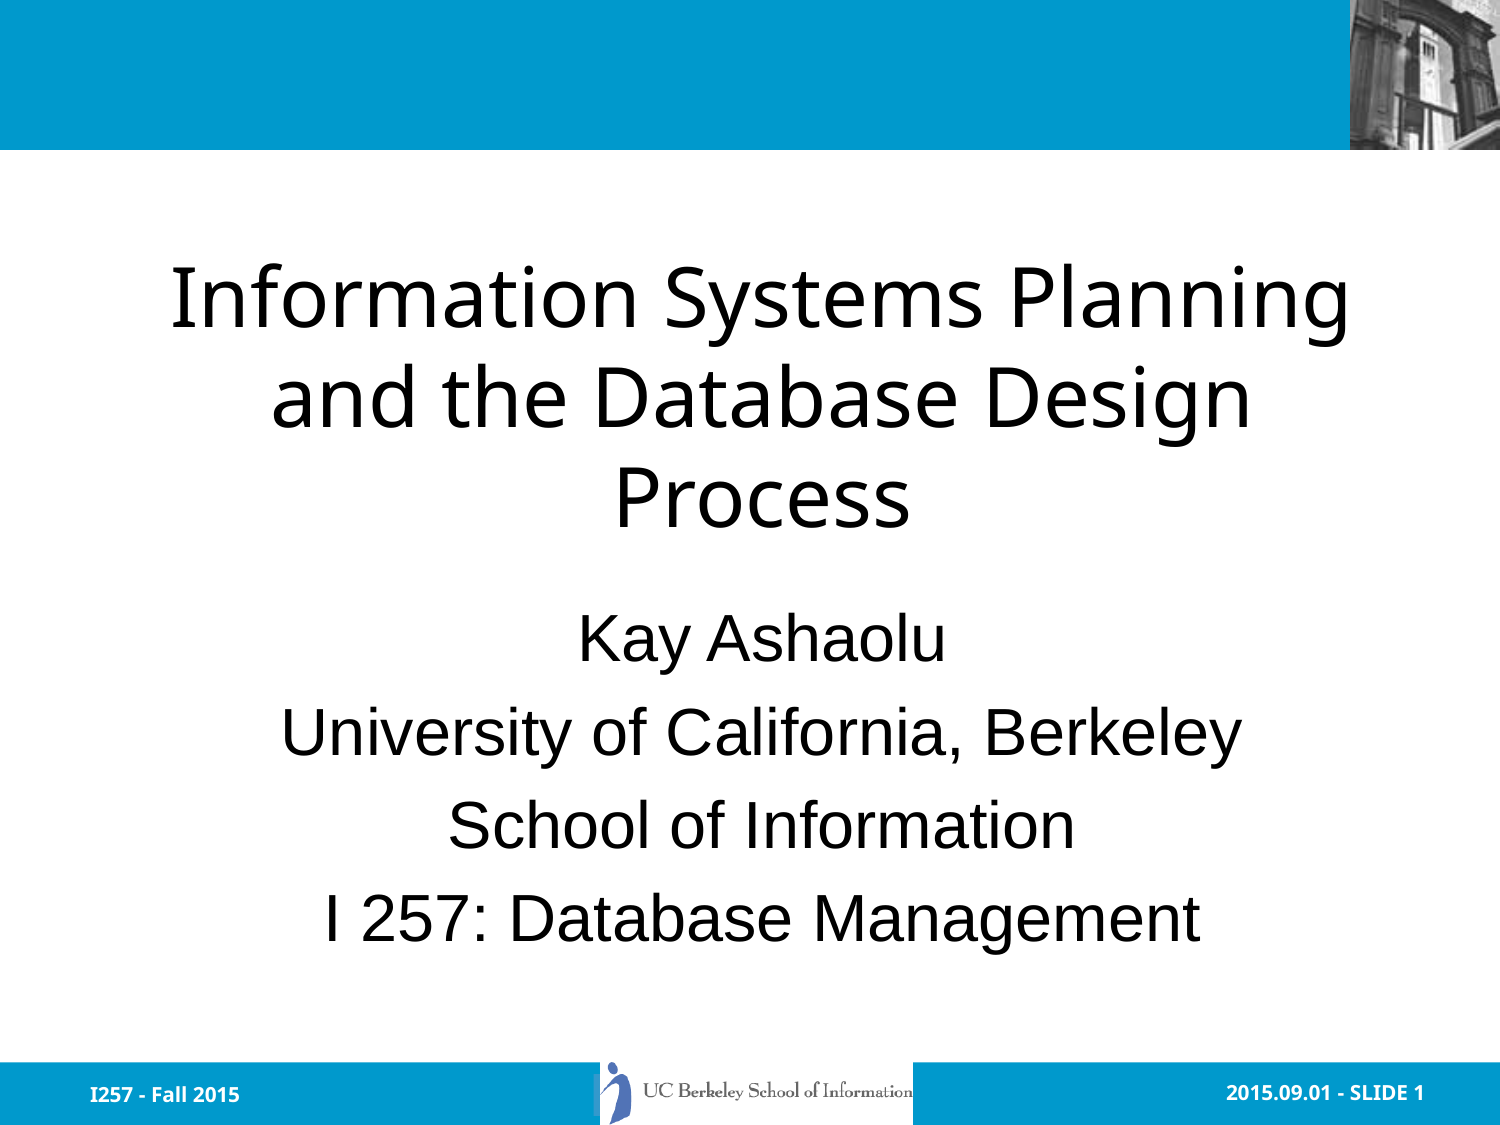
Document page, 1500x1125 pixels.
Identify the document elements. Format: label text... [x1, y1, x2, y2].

title Information Systems Planning and the Database Design Process [125, 299, 1400, 488]
picture [1351, 0, 1500, 150]
picture [594, 1062, 912, 1125]
subtitle Kay Ashaolu University of California, Berkeley School of Information I 257: Database Management [237, 587, 1288, 875]
slide_number I257 - Fall 2015 [75, 1062, 388, 1125]
